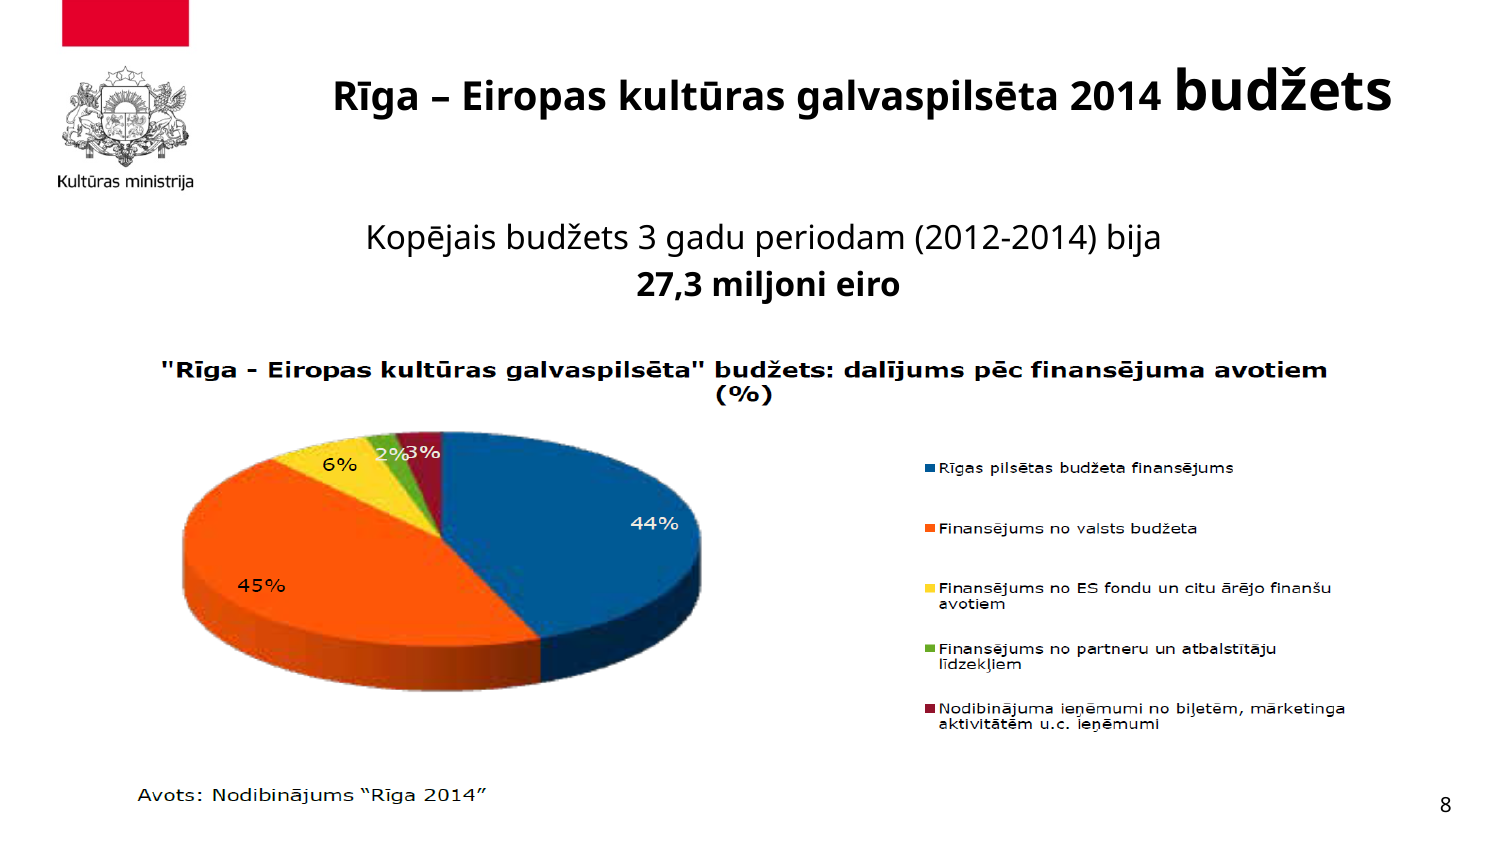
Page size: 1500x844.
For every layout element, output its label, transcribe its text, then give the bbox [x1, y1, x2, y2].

slide_number 8 [1425, 784, 1475, 822]
title Rīga – Eiropas kultūras galvaspilsēta 2014 budžets [300, 46, 1425, 175]
picture [0, 0, 1500, 844]
list Kopējais budžets 3 gadu periodam (2012-2014) bija 27,3 miljoni eiro [112, 209, 1425, 322]
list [137, 328, 1351, 821]
